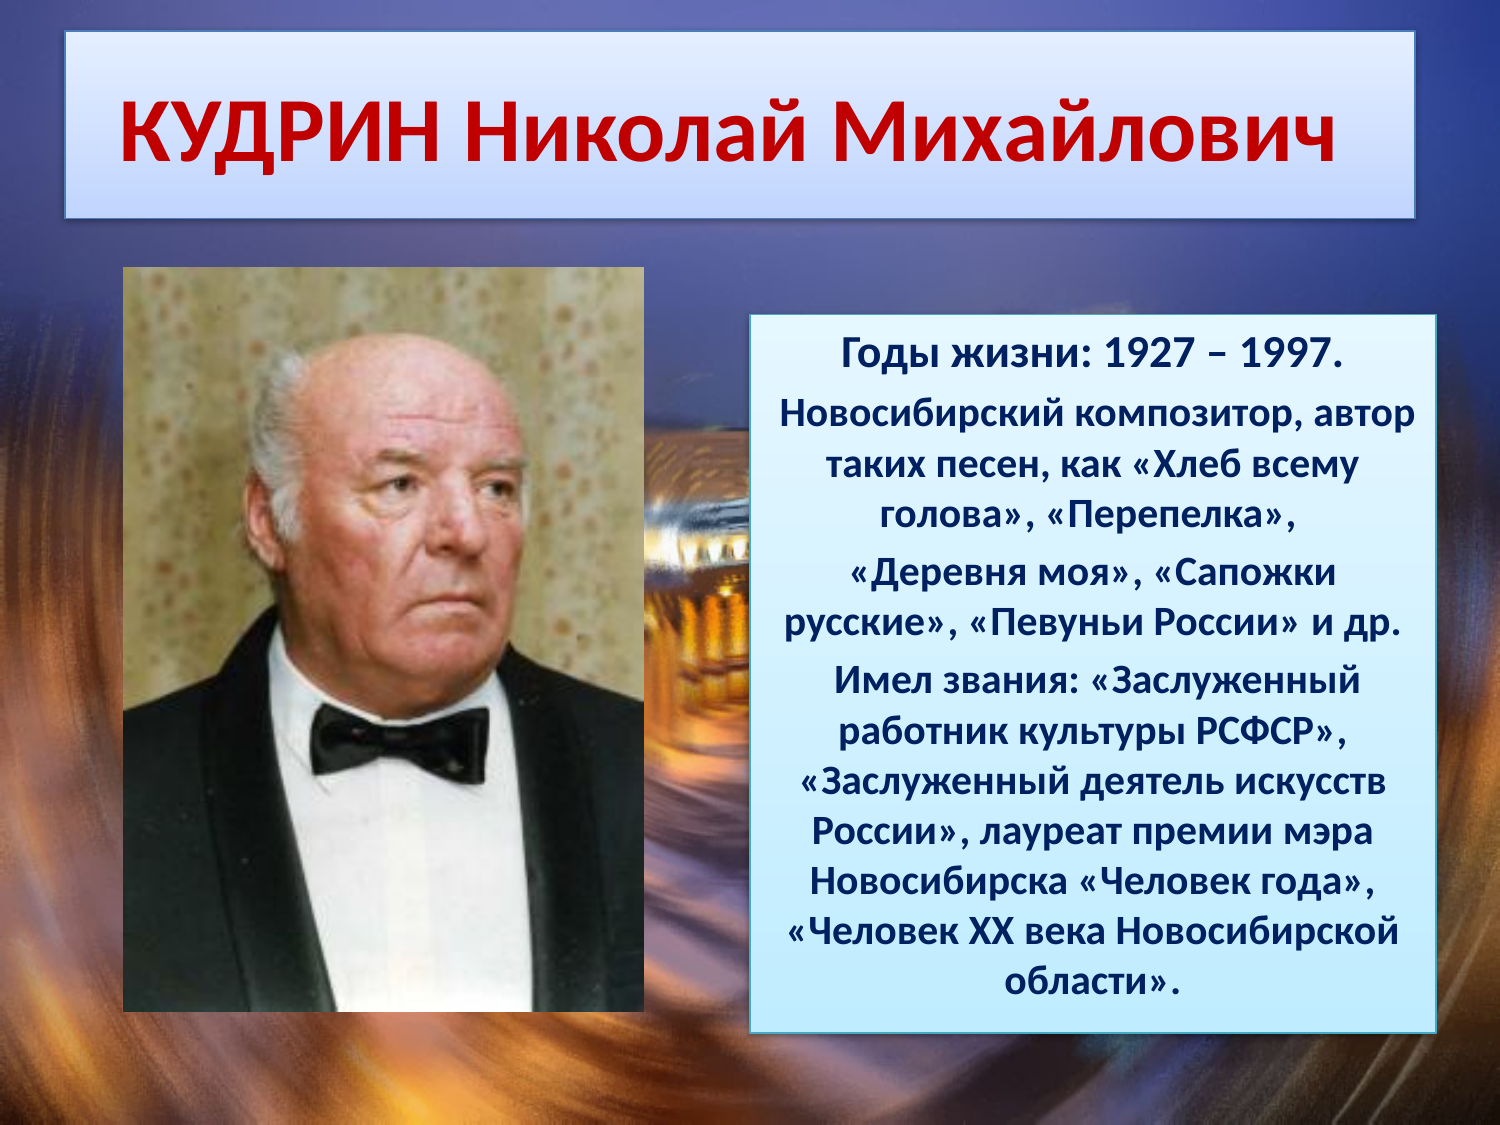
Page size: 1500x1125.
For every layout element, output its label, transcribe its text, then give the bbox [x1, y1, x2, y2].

list Годы жизни: 1927 – 1997. Новосибирский композитор, автор таких песен, как «Хлеб всему голова», «Перепелка», «Деревня моя», «Сапожки русские», «Певуньи России» и др. Имел звания: «Заслуженный работник культуры РСФСР», «Заслуженный деятель искусств России», лауреат премии мэра Новосибирска «Человек года», «Человек XX века Новосибирской области». [749, 314, 1437, 1034]
picture [0, 0, 1500, 1125]
title КУДРИН Николай Михайлович [64, 30, 1416, 219]
